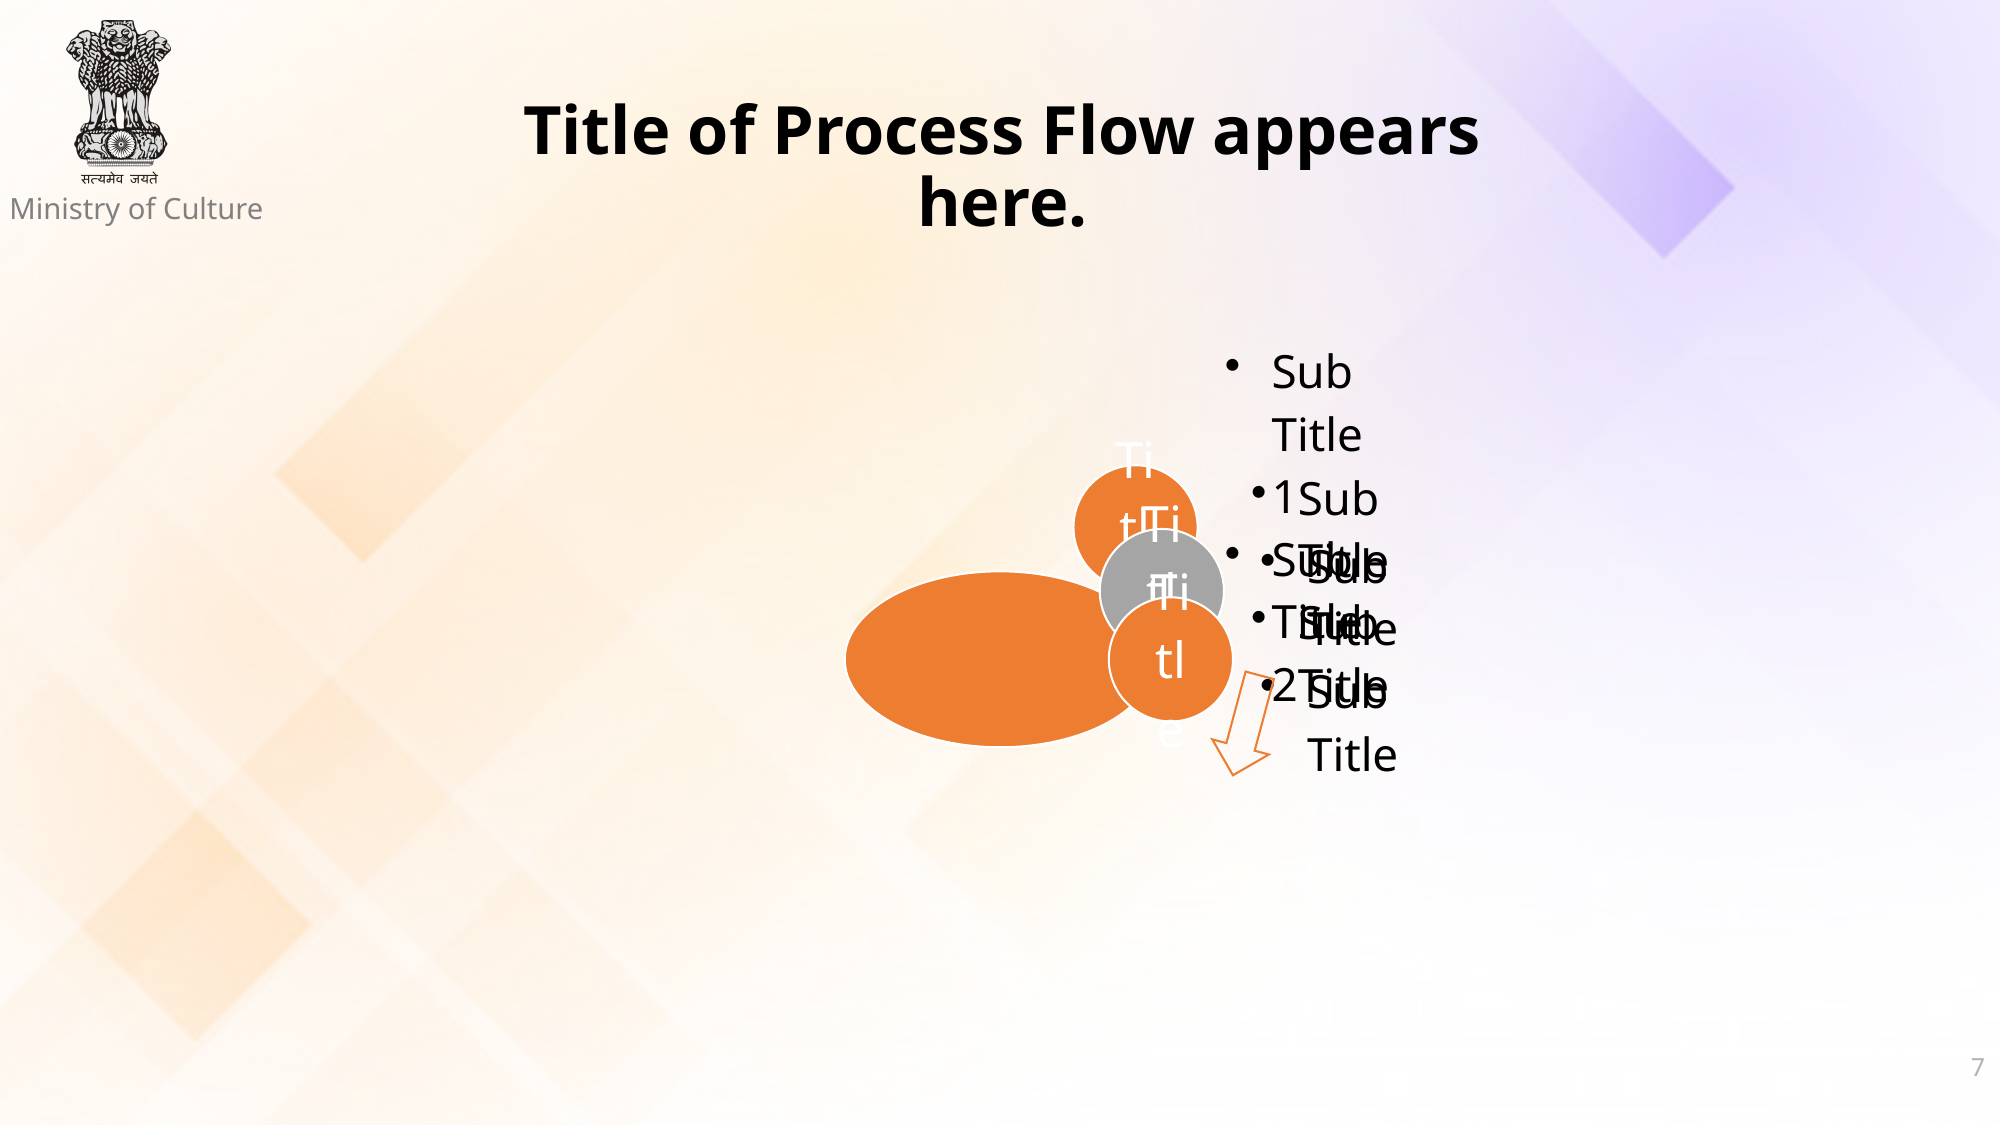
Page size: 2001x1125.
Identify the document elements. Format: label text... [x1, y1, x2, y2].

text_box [379, 307, 1621, 1012]
picture [66, 20, 171, 184]
slide_number 7 [1550, 1038, 2000, 1099]
text_box Title of Process Flow appears here. [491, 89, 1513, 249]
